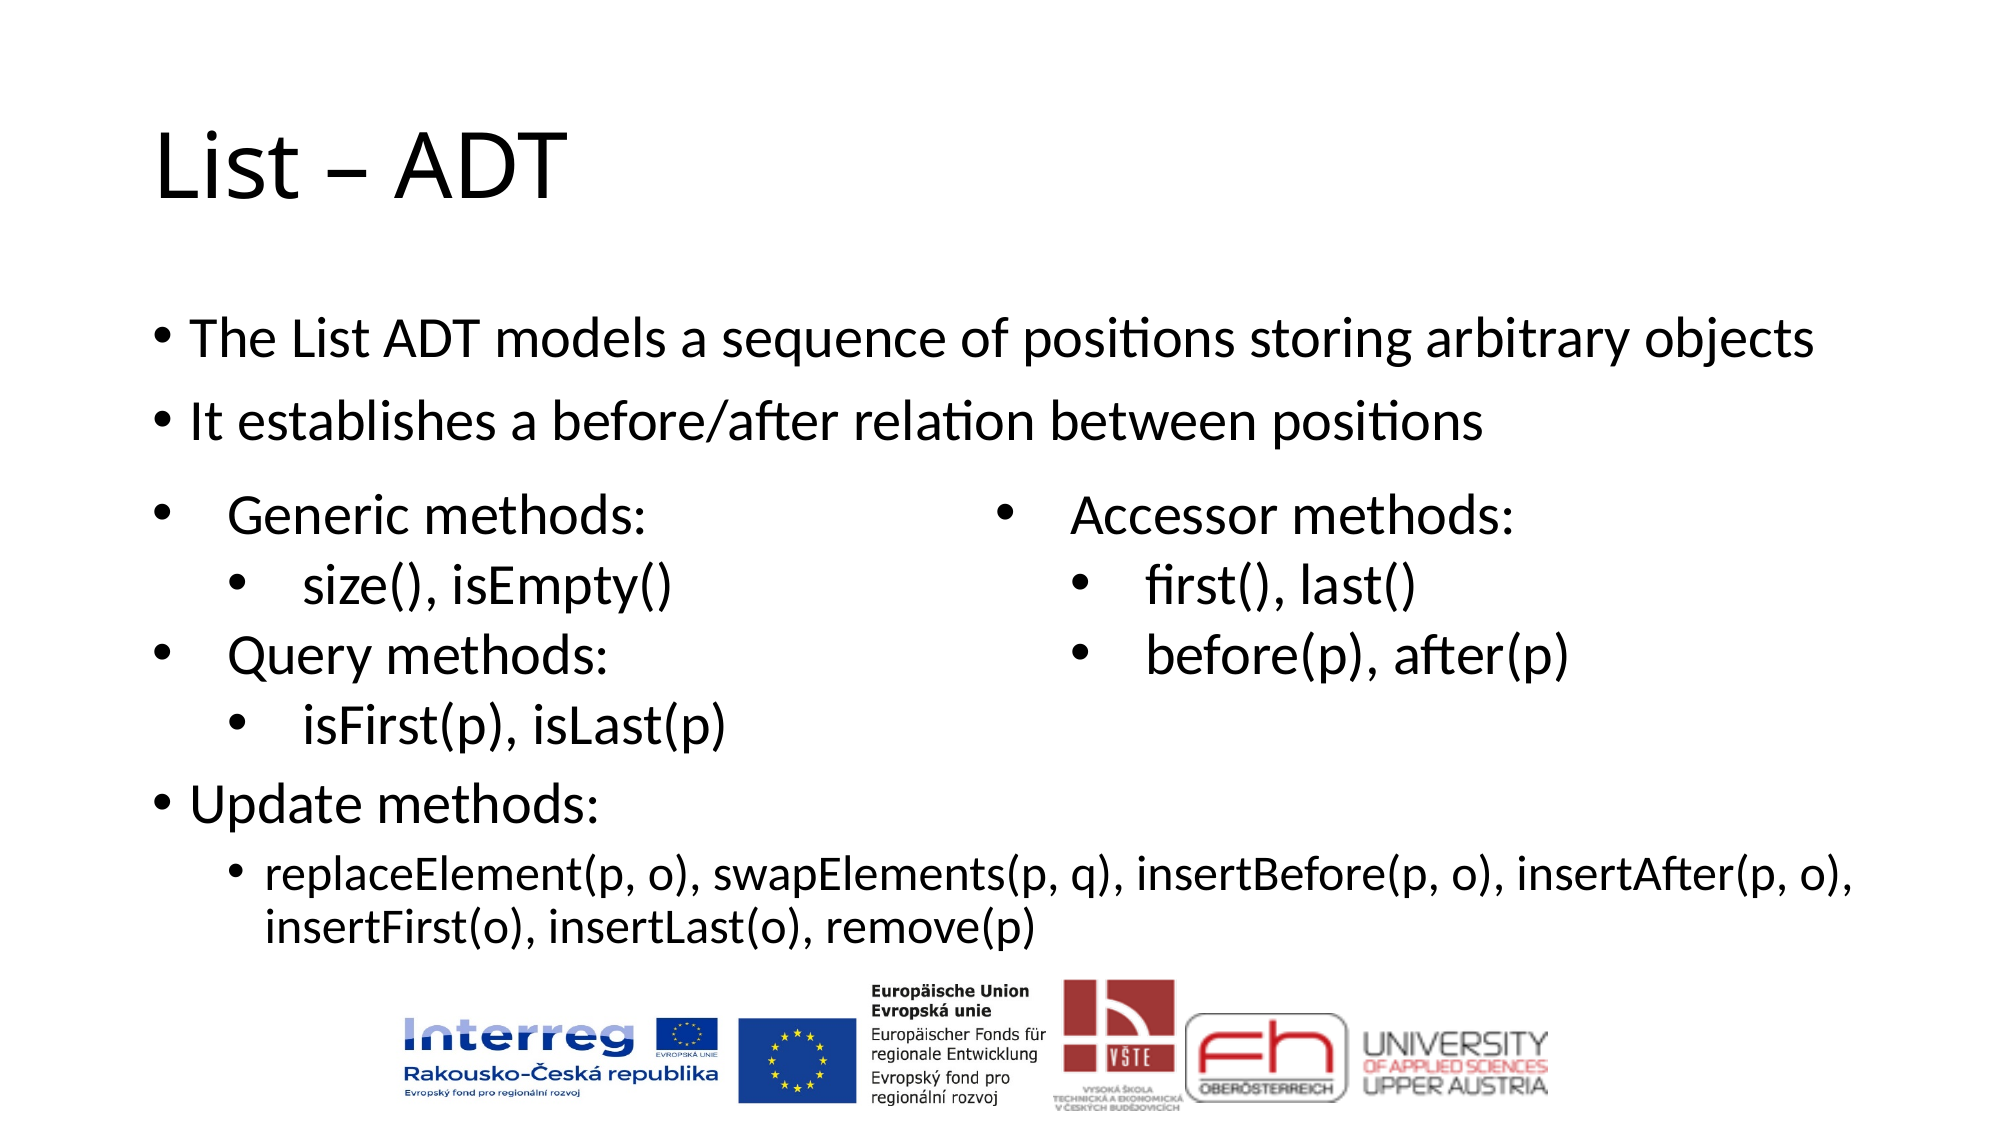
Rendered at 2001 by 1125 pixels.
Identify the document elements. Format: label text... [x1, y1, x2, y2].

picture [374, 1006, 1046, 1125]
picture [1053, 1006, 1184, 1111]
title List – ADT [137, 59, 1863, 278]
text_box Update methods: replaceElement(p, o), swapElements(p, q), insertBefore(p, o), insertAfter(p, o), insertFirst(o), insertLast(o), remove(p) [137, 766, 1921, 1006]
picture [1185, 1013, 1548, 1103]
list The List ADT models a sequence of positions storing arbitrary objects It establishes a before/after relation between positions [137, 299, 1863, 463]
text_box Generic methods: size(), isEmpty() Query methods: isFirst(p), isLast(p) Accessor methods: first(), last() before(p), after(p) [137, 468, 1853, 766]
